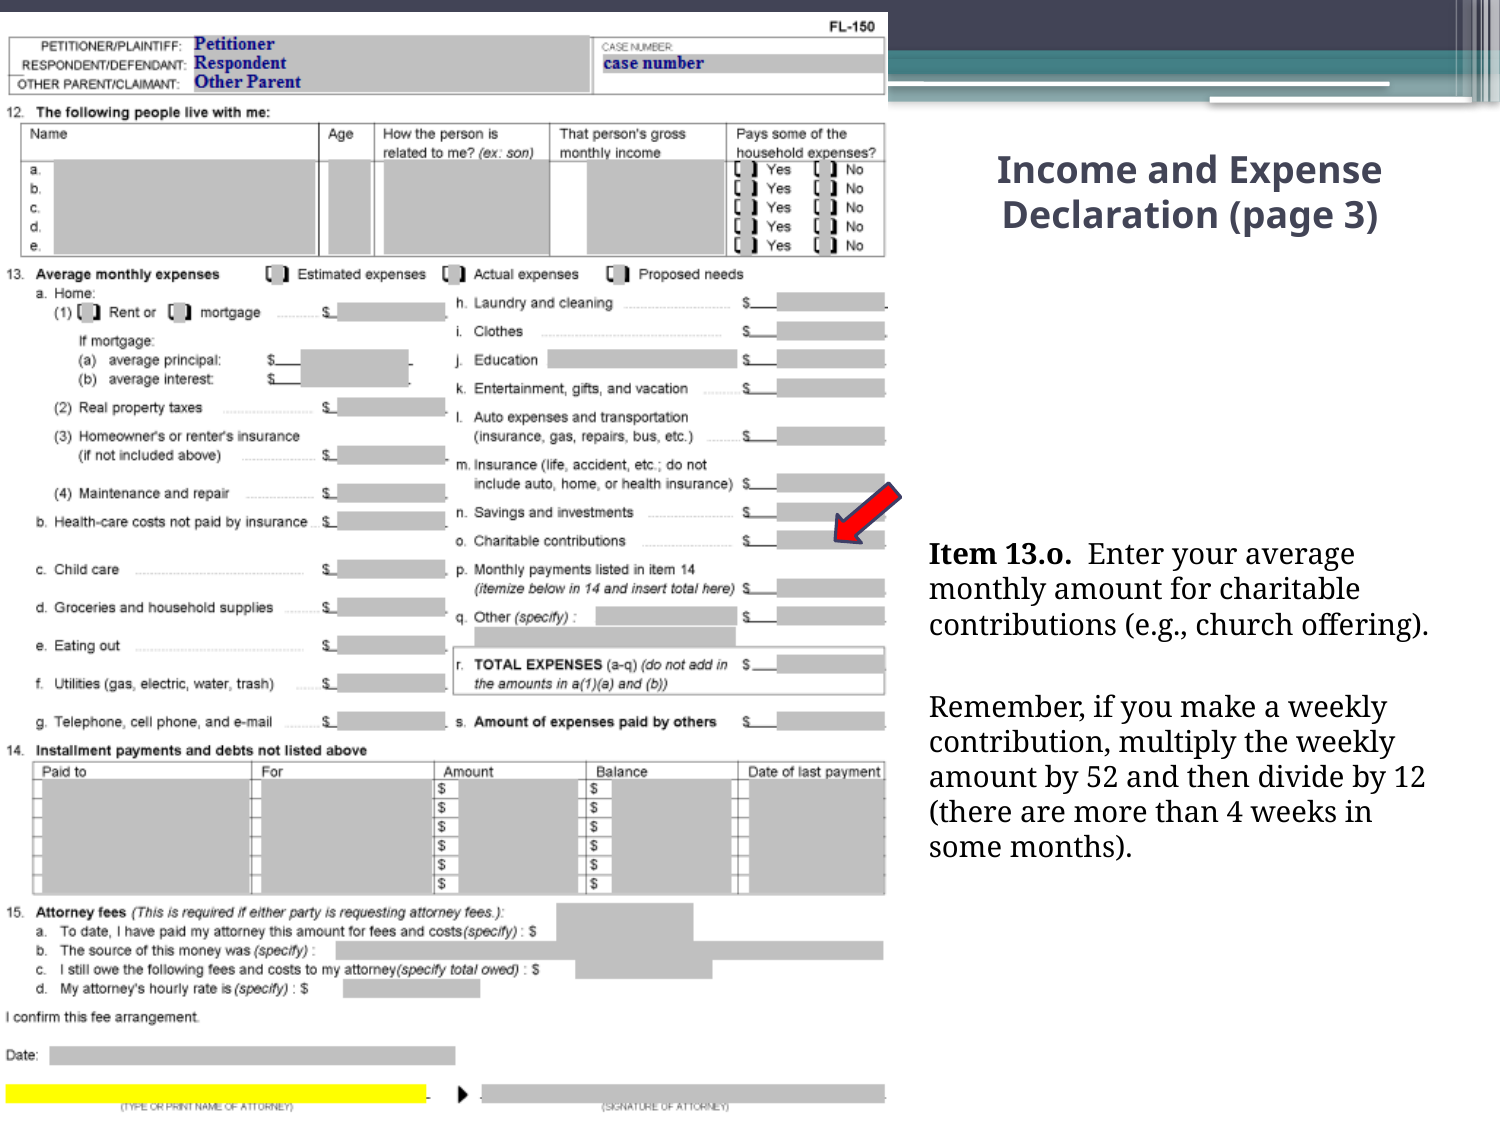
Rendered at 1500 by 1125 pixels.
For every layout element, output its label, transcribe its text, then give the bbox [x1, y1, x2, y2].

picture [0, 12, 888, 1118]
text_box [893, 485, 902, 506]
title Income and Expense Declaration (page 3) [912, 99, 1468, 238]
list Item 13.o. Enter your average monthly amount for charitable contributions (e.g., church offering). Remember, if you make a weekly contribution, multiply the weekly amount by 52 and then divide by 12 (there are more than 4 weeks in some months). [912, 238, 1468, 1088]
